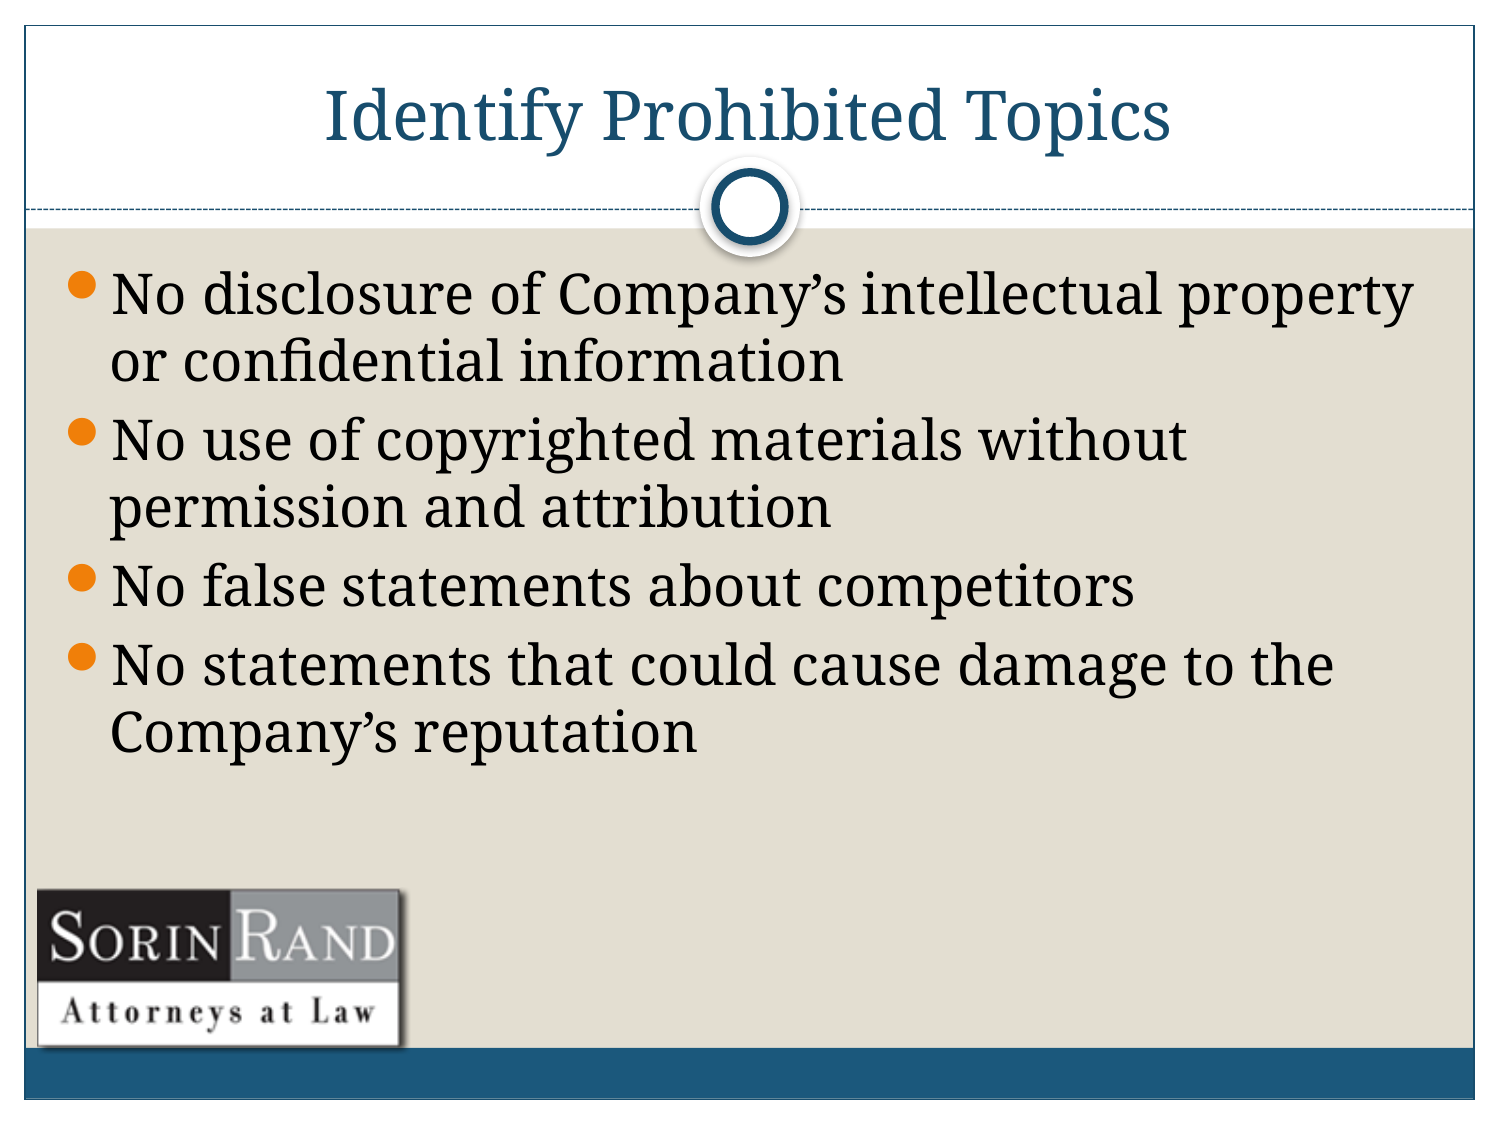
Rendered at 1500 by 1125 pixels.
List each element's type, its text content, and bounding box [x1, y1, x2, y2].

picture [37, 887, 413, 1057]
list No disclosure of Company’s intellectual property or confidential information No use of copyrighted materials without permission and attribution No false statements about competitors No statements that could cause damage to the Company’s reputation [49, 250, 1445, 1001]
title Identify Prohibited Topics [49, 37, 1450, 162]
